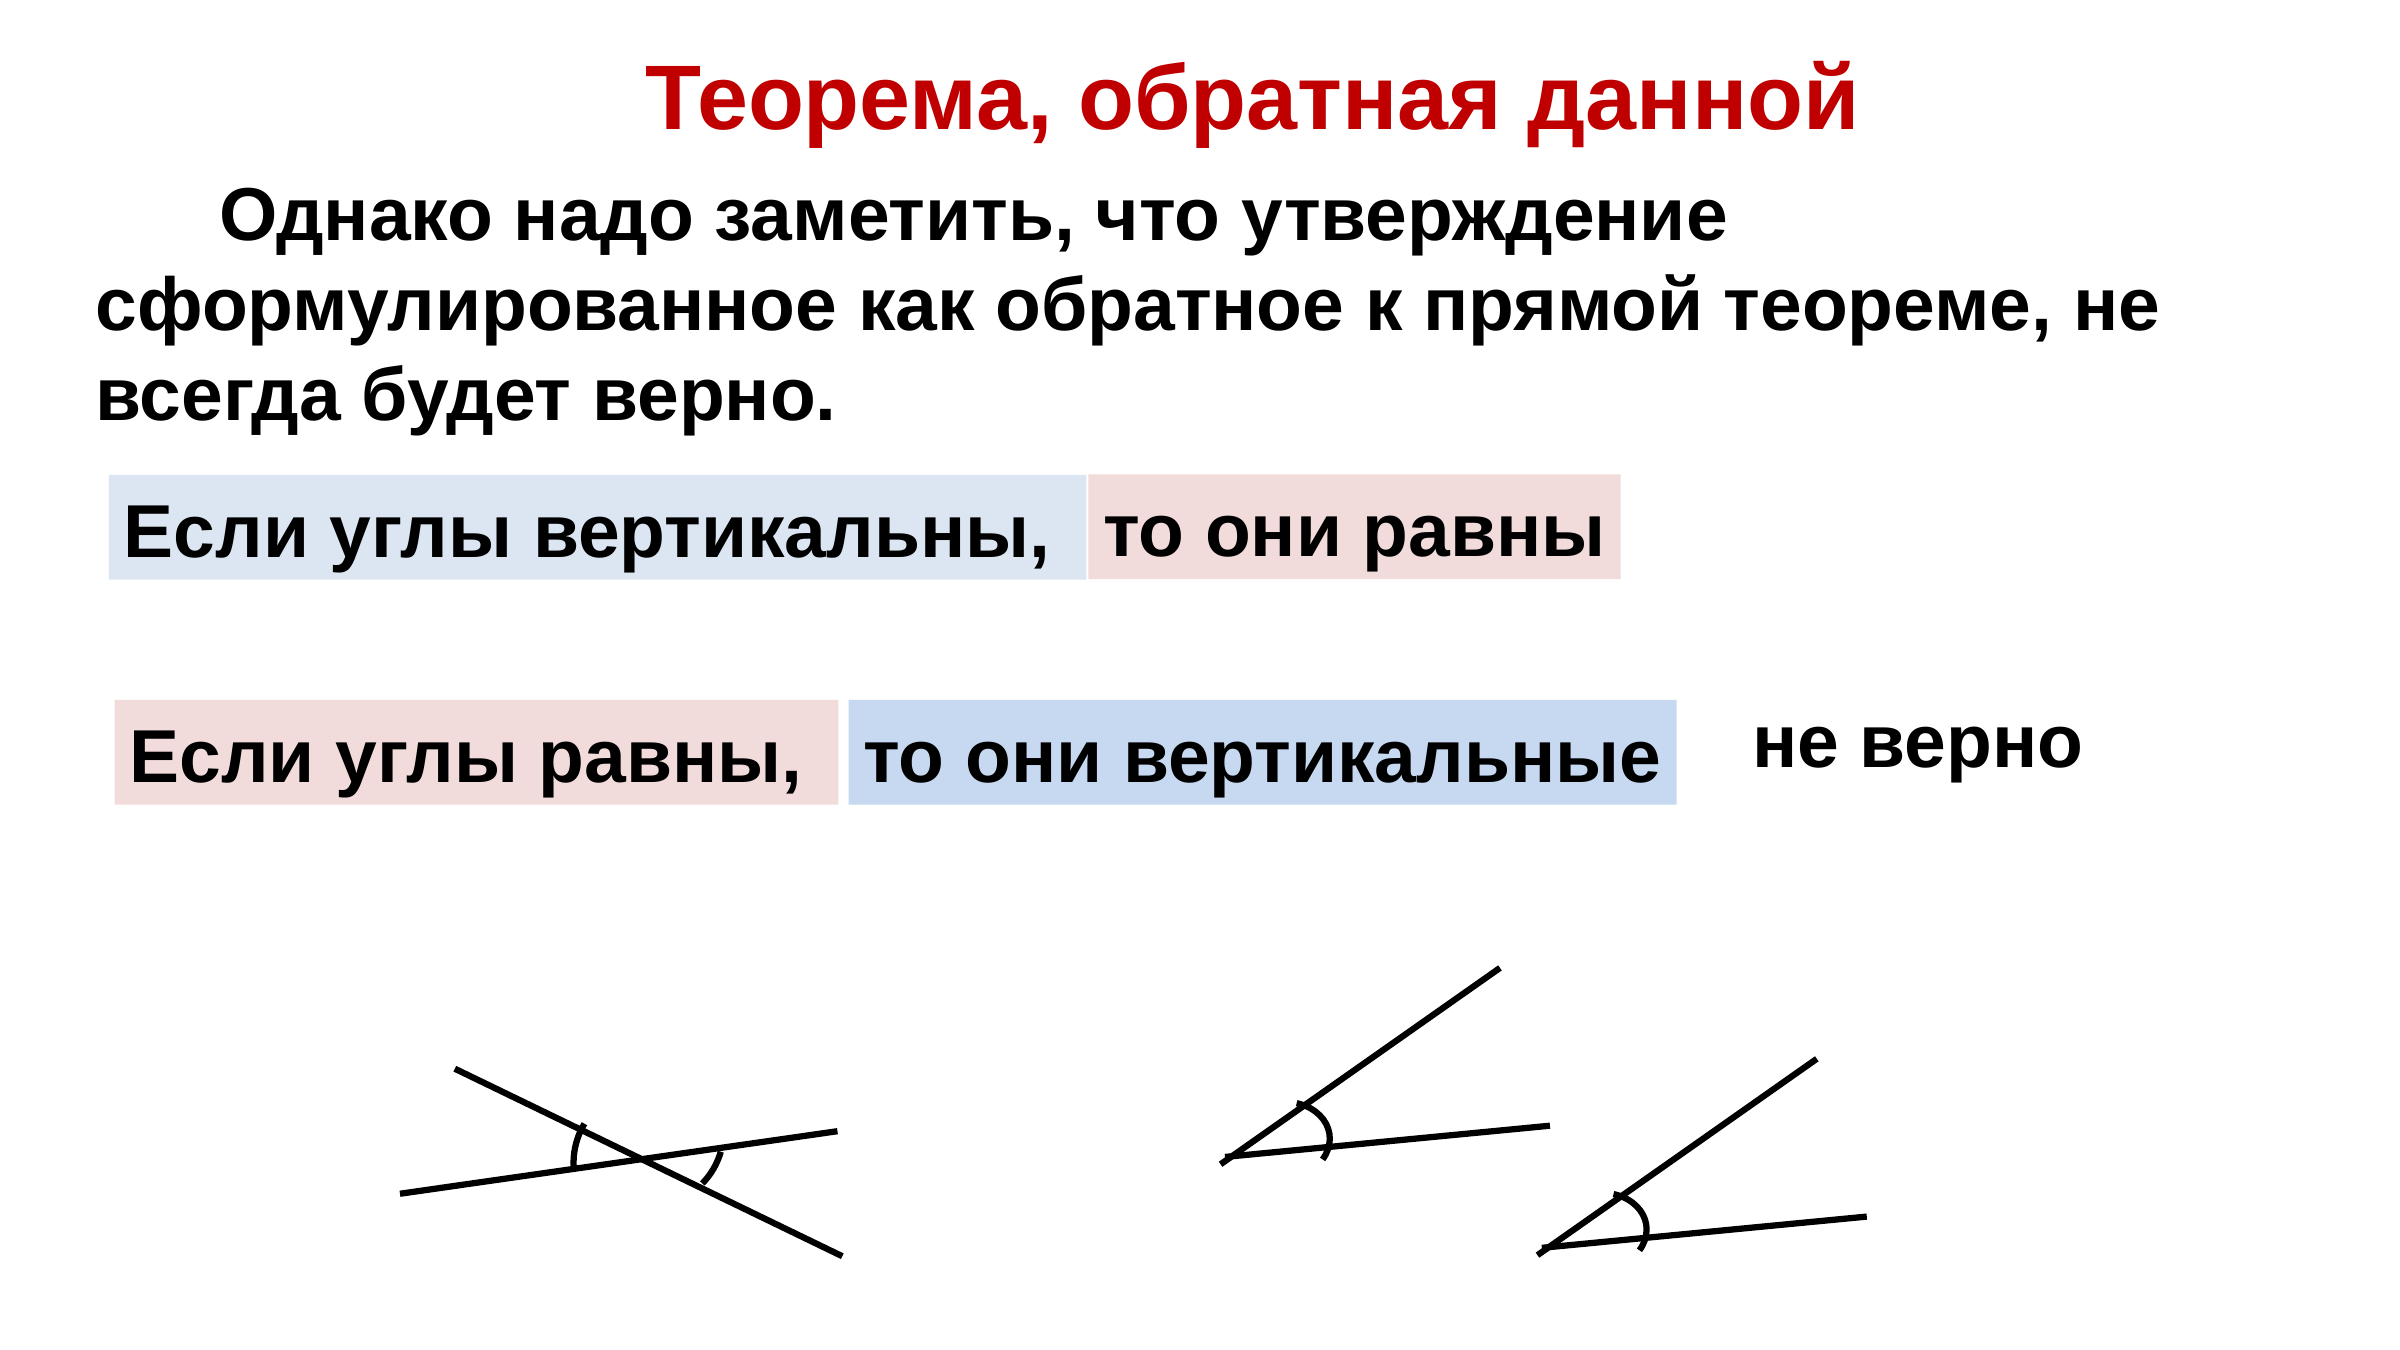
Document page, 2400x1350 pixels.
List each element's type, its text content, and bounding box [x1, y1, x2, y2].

text_box Если углы вертикальны, [108, 474, 1087, 580]
text_box то они равны [1088, 474, 1621, 580]
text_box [399, 1130, 838, 1194]
text_box Теорема, обратная данной [624, 26, 1884, 159]
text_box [1541, 1216, 1867, 1249]
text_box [1537, 1251, 1817, 1256]
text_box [1224, 1125, 1532, 1158]
text_box не верно [1737, 685, 2099, 791]
text_box Однако надо заметить, что утверждение сформулированное как обратное к прямой теореме, не всегда будет верно. [80, 157, 2356, 443]
text_box то они вертикальные [848, 699, 1677, 805]
text_box Если углы равны, [114, 699, 839, 805]
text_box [454, 1068, 843, 1257]
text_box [1220, 967, 1501, 1128]
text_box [1537, 1058, 1817, 1219]
